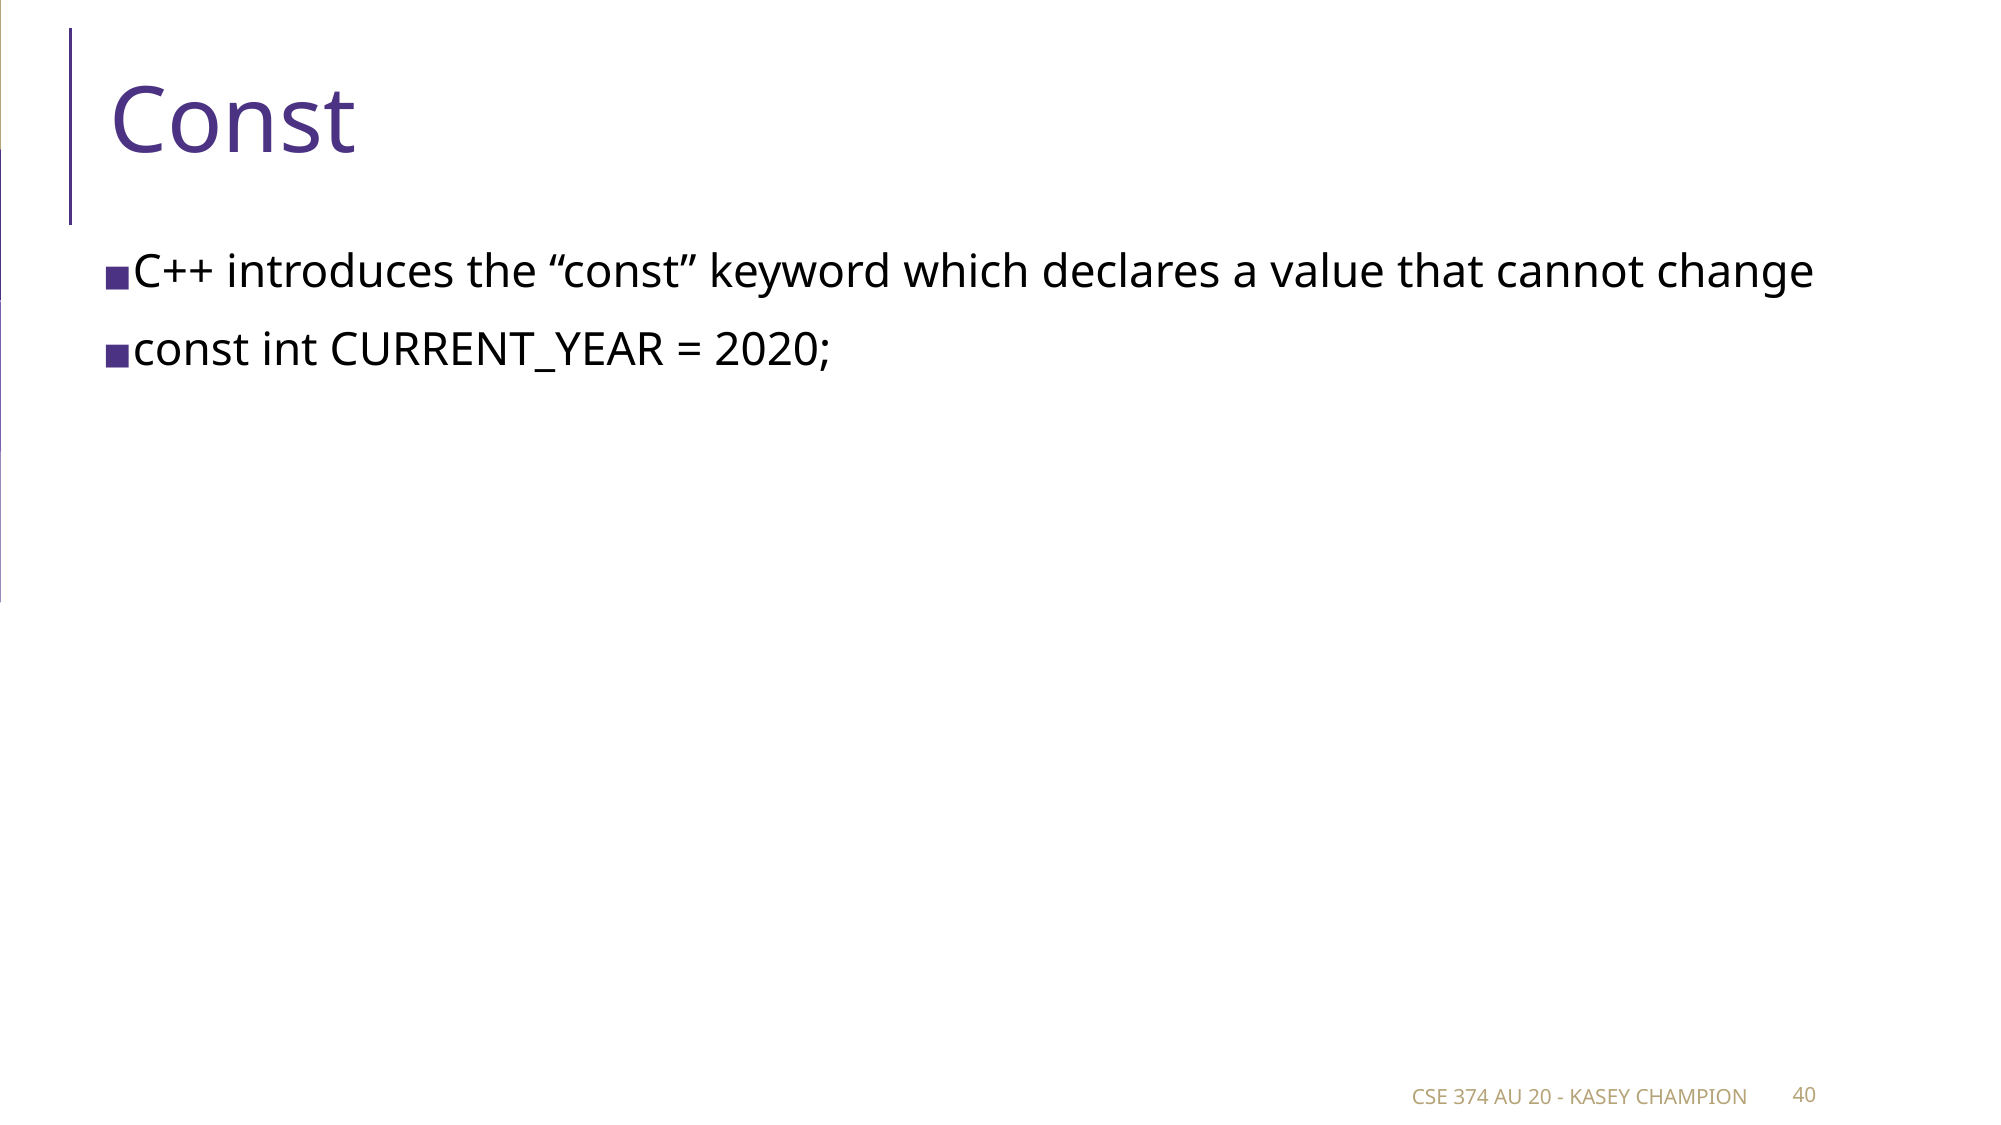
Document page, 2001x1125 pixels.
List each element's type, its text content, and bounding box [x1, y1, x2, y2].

list C++ introduces the “const” keyword which declares a value that cannot change const int CURRENT_YEAR = 2020; [94, 240, 1930, 1035]
title Const [94, 43, 1930, 210]
footer CSE 374 AU 20 - KASEY CHAMPION [794, 1073, 1763, 1119]
slide_number ‹#› [1777, 1073, 1938, 1119]
